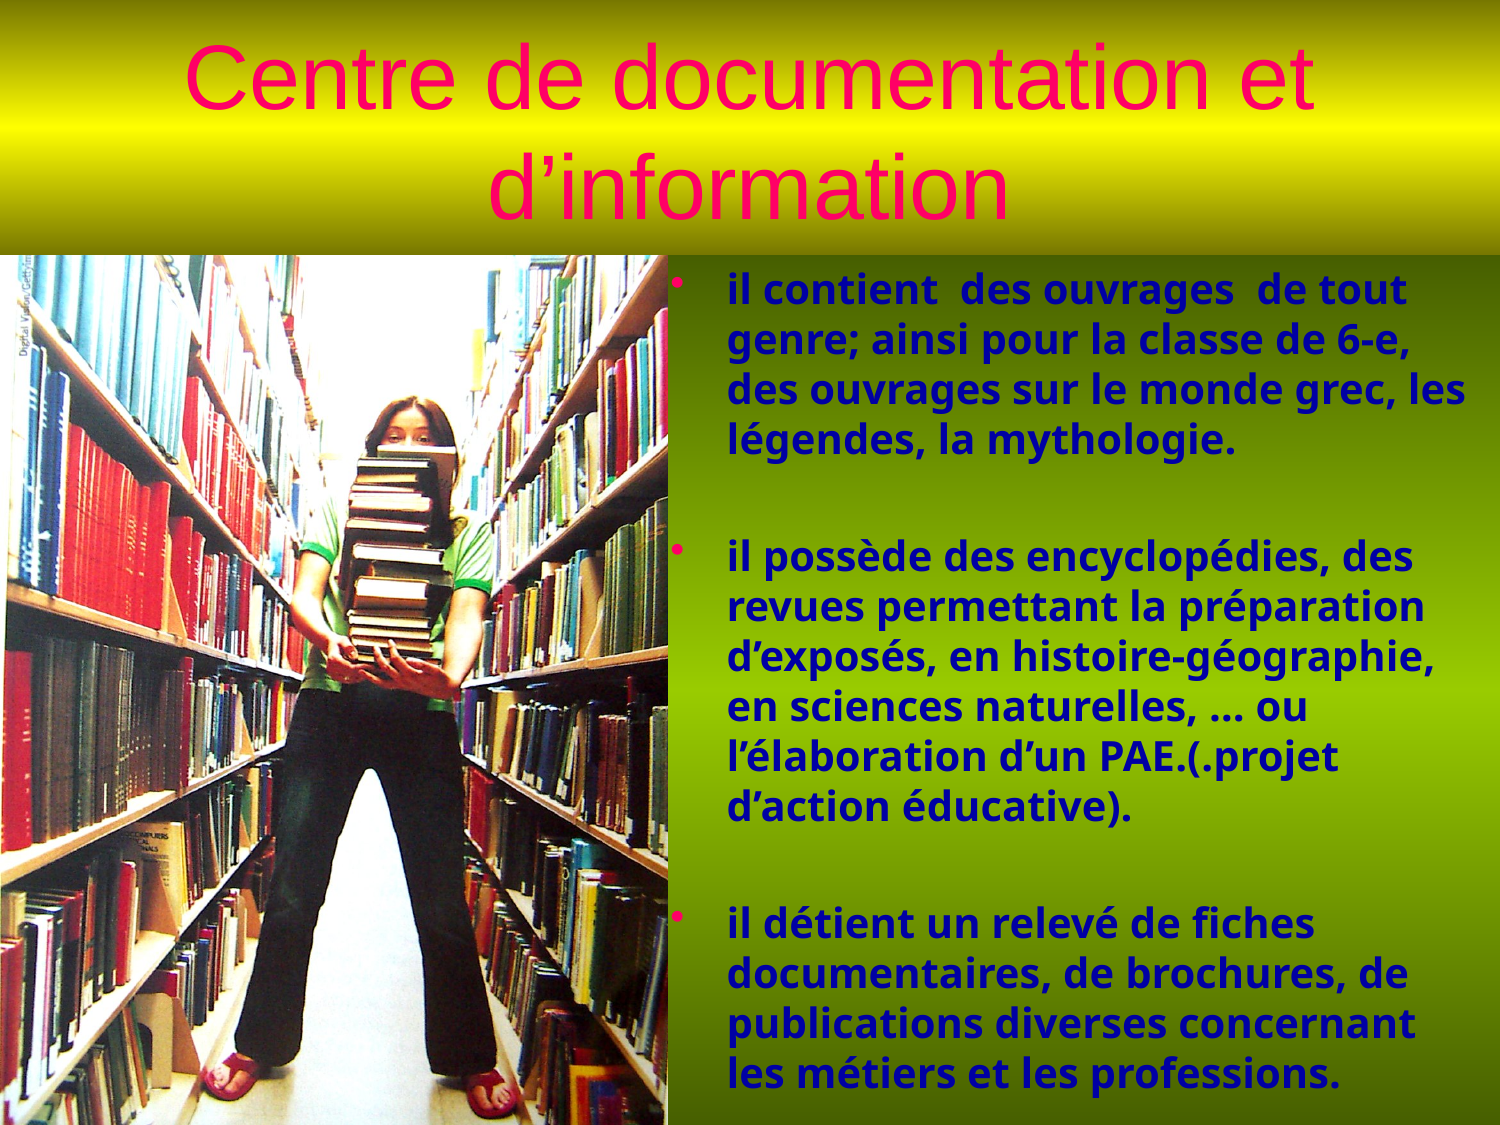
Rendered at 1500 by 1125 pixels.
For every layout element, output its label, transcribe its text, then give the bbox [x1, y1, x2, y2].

list il contient des ouvrages de tout genre; ainsi pour la classe de 6-e, des ouvrages sur le monde grec, les légendes, la mythologie. il possède des encyclopédies, des revues permettant la préparation d’exposés, en histoire-géographie, en sciences naturelles, … ou l’élaboration d’un PAE.(.projet d’action éducative). il détient un relevé de fiches documentaires, de brochures, de publications diverses concernant les métiers et les professions. [671, 256, 1500, 1125]
picture [0, 231, 668, 1125]
title Centre de documentation et d’information [0, 0, 1500, 256]
